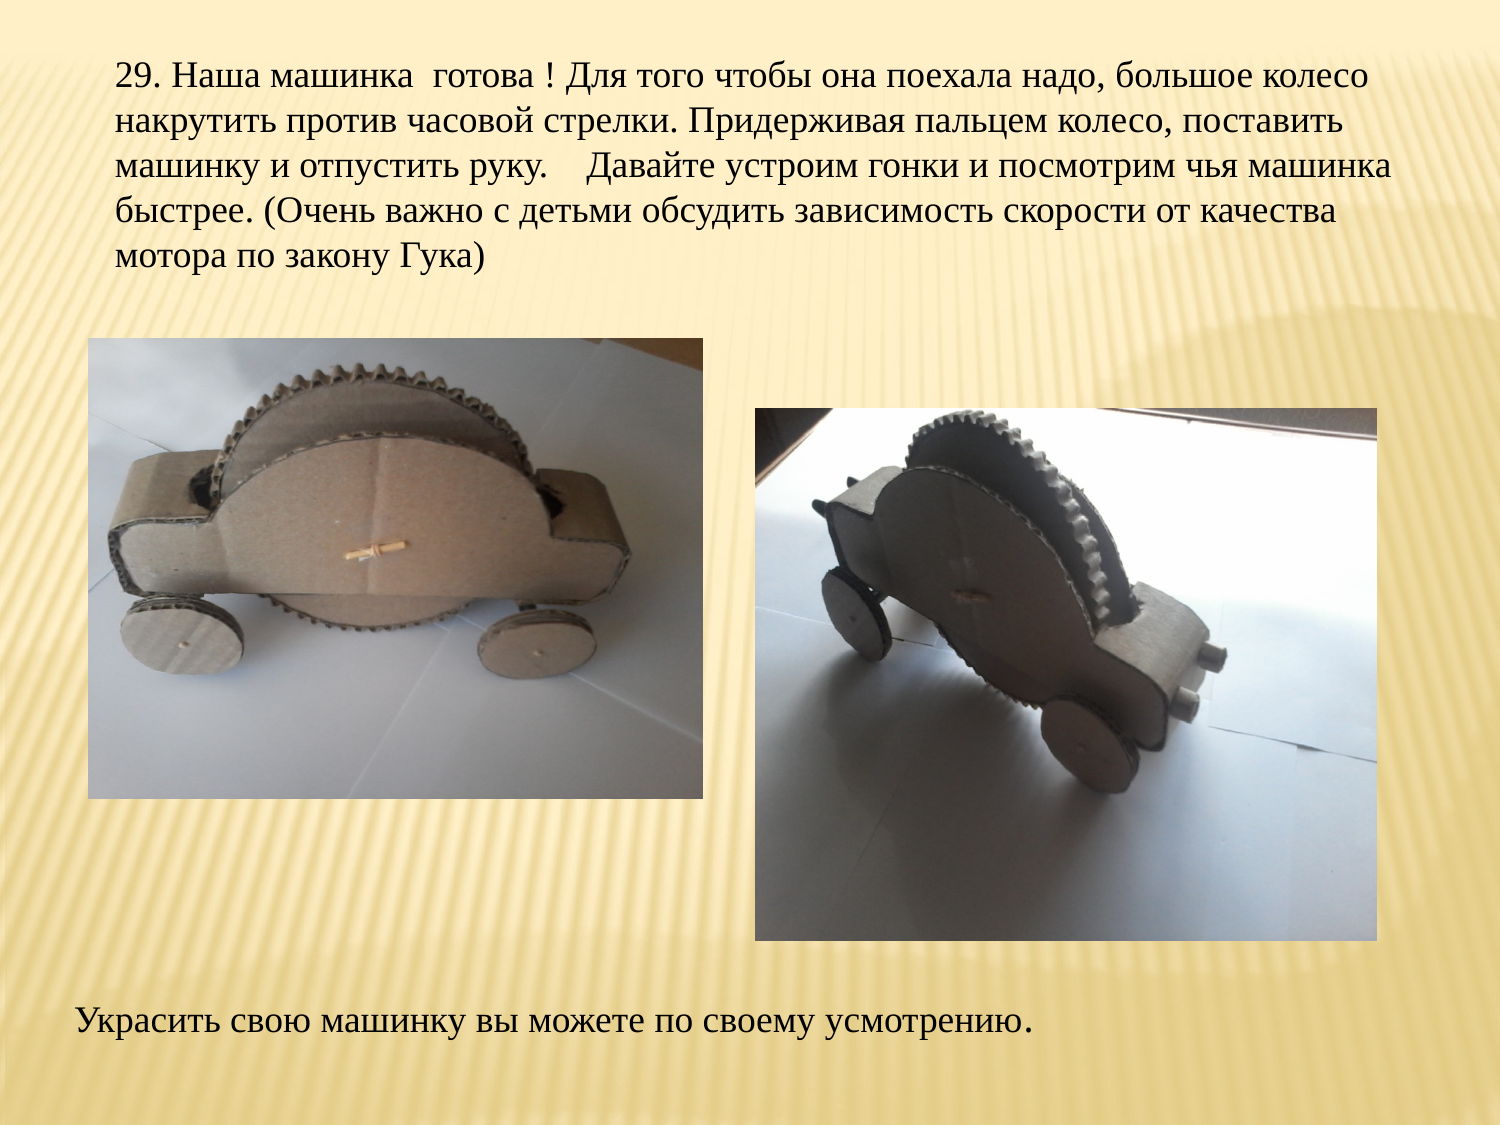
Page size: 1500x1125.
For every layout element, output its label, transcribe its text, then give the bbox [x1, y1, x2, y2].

text_box 29. Наша машинка готова ! Для того чтобы она поехала надо, большое колесо накрутить против часовой стрелки. Придерживая пальцем колесо, поставить машинку и отпустить руку. Давайте устроим гонки и посмотрим чья машинка быстрее. (Очень важно с детьми обсудить зависимость скорости от качества мотора по закону Гука) [100, 42, 1459, 283]
picture [755, 408, 1377, 941]
text_box Украсить свою машинку вы можете по своему усмотрению. [59, 987, 1049, 1048]
picture [88, 337, 704, 800]
